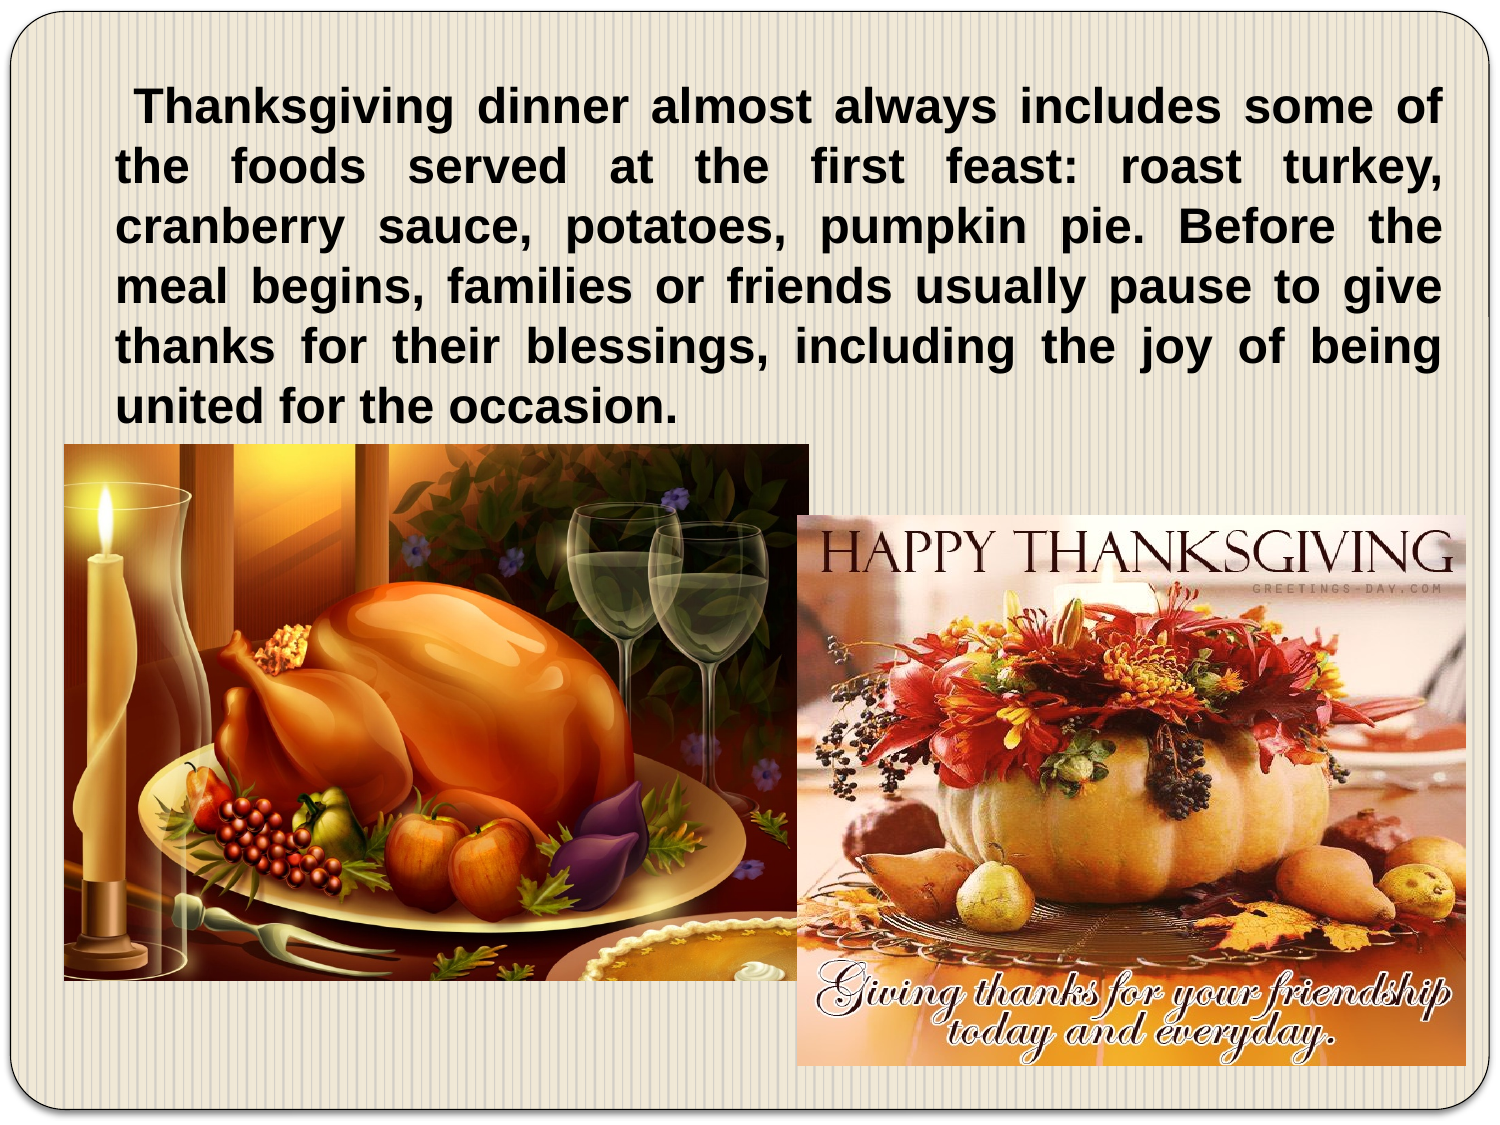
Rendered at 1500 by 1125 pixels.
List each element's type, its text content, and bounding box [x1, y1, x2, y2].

picture [64, 444, 1466, 1067]
text_box Thanksgiving dinner almost always includes some of the foods served at the first feast: roast turkey, cranberry sauce, potatoes, pumpkin pie. Before the meal begins, families or friends usually pause to give thanks for their blessings, including the joy of being united for the occasion. [100, 66, 1459, 442]
